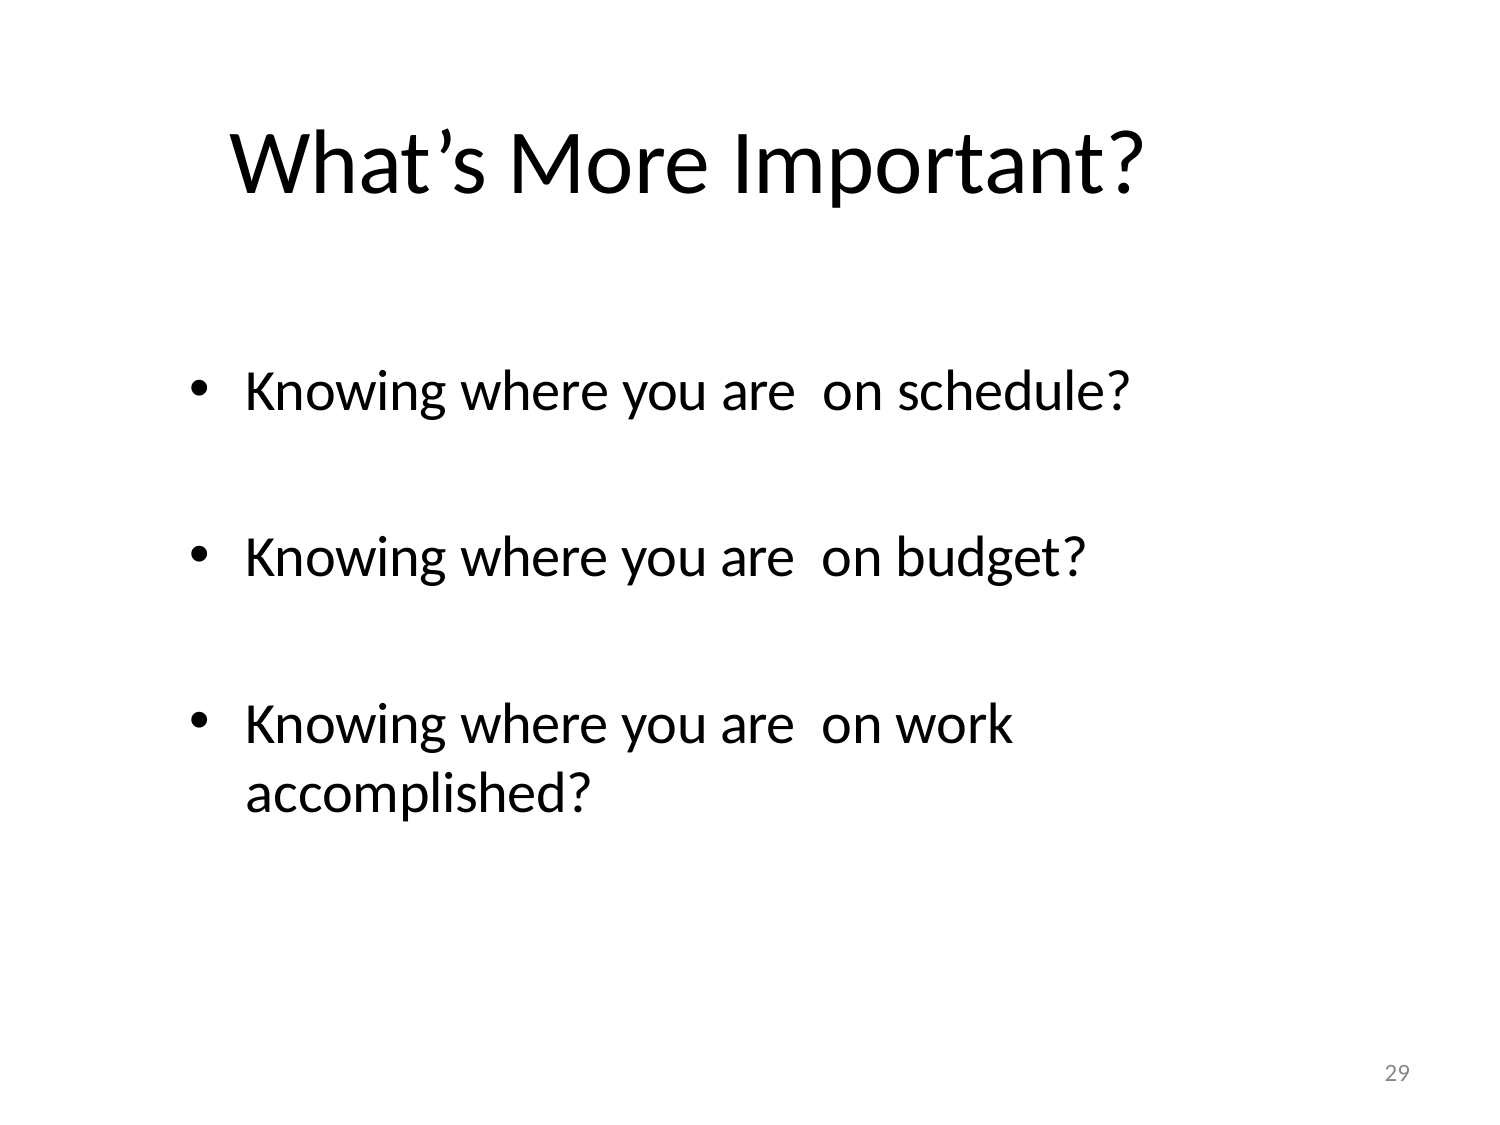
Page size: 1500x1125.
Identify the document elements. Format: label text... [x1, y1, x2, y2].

title What’s More Important? [227, 99, 1267, 290]
slide_number 29 [1378, 1060, 1417, 1125]
text_box Knowing where you are on schedule? Knowing where you are on budget? Knowing where you are on work accomplished? [187, 349, 1266, 825]
